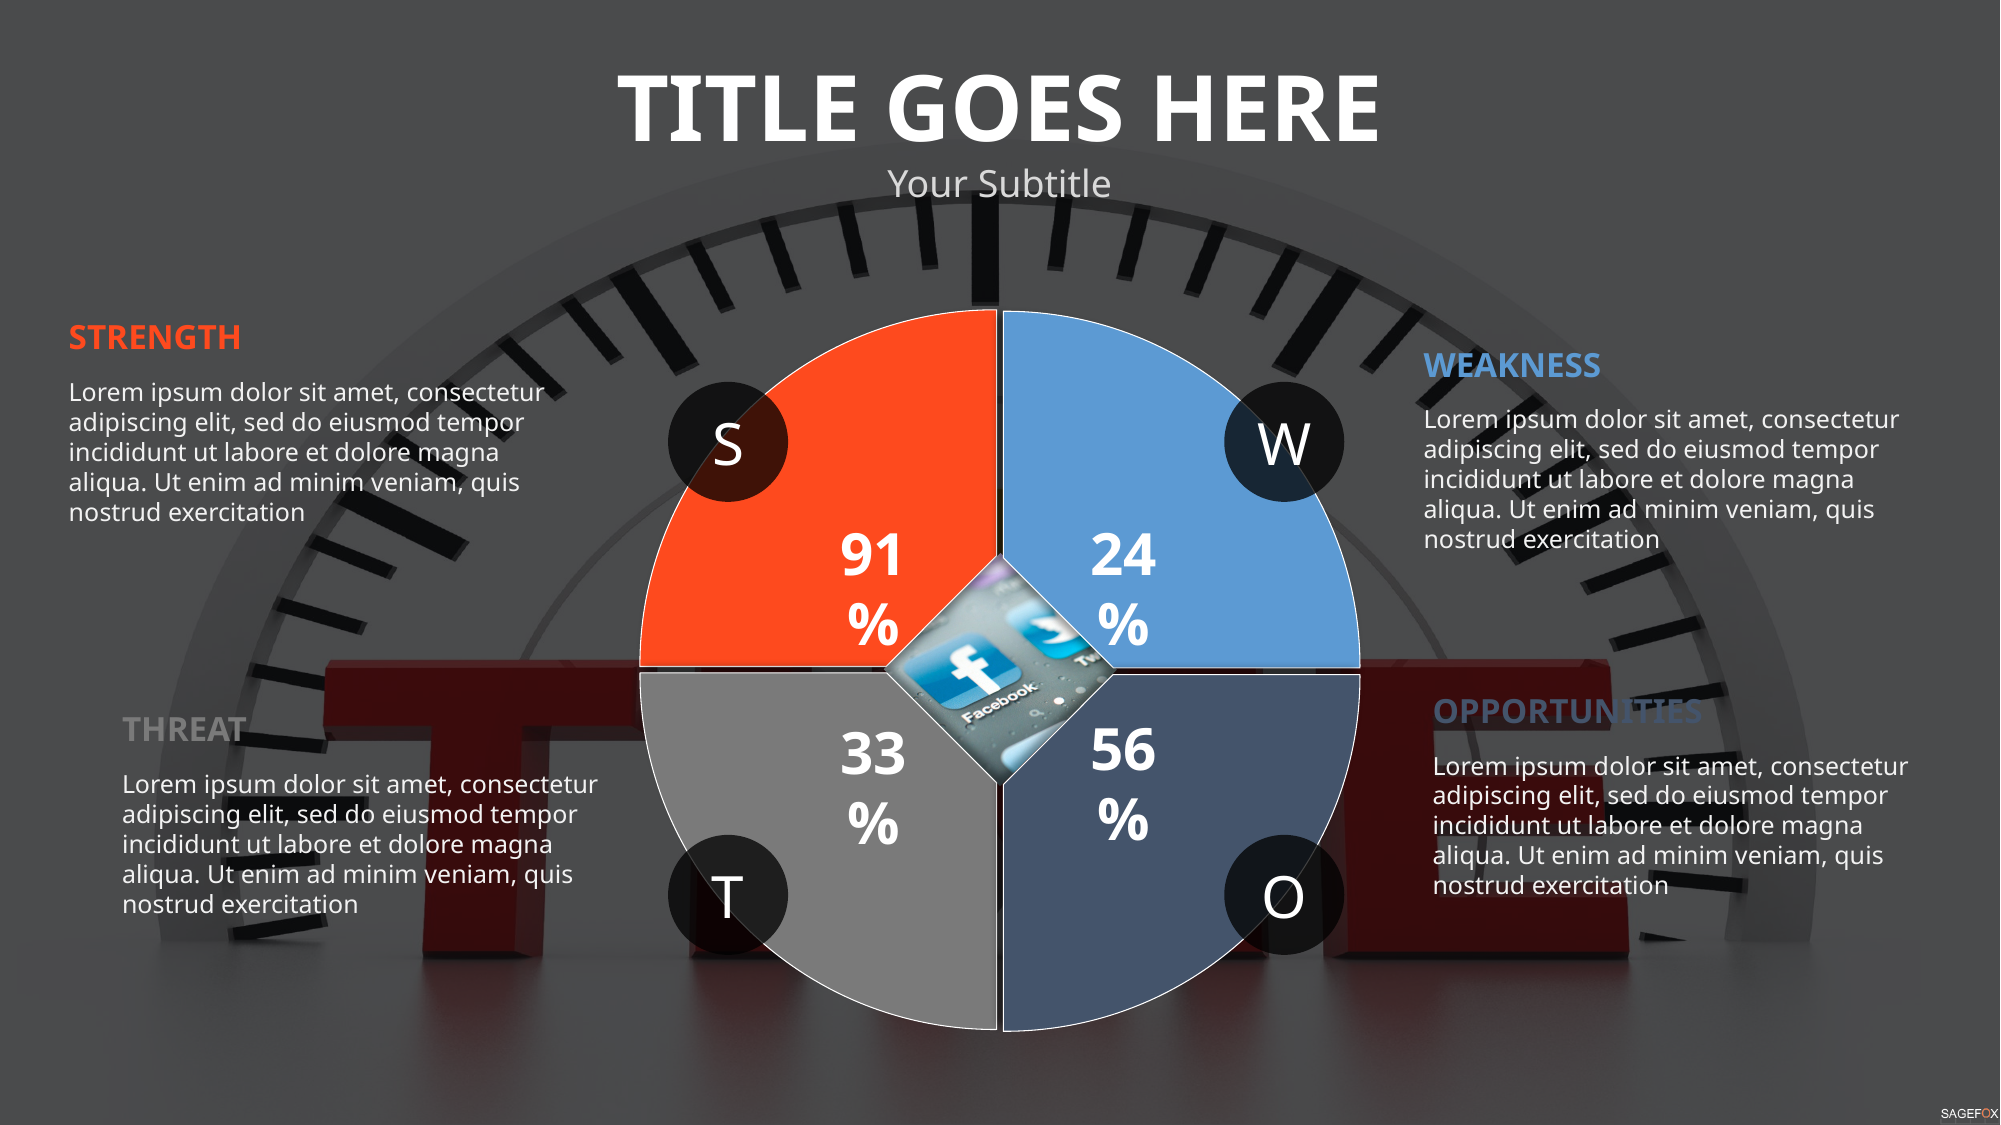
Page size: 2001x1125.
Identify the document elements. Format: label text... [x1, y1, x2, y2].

text_box O [1223, 833, 1346, 956]
text_box TITLE GOES HERE Your Subtitle [548, 42, 1452, 212]
text_box THREAT Lorem ipsum dolor sit amet, consectetur adipiscing elit, sed do eiusmod tempor incididunt ut labore et dolore magna aliqua. Ut enim ad minim veniam, quis nostrud exercitation [122, 708, 618, 919]
picture [1940, 0, 2001, 1125]
text_box W [1223, 380, 1346, 503]
text_box OPPORTUNITIES Lorem ipsum dolor sit amet, consectetur adipiscing elit, sed do eiusmod tempor incididunt ut labore et dolore magna aliqua. Ut enim ad minim veniam, quis nostrud exercitation [1432, 690, 1928, 900]
text_box STRENGTH Lorem ipsum dolor sit amet, consectetur adipiscing elit, sed do eiusmod tempor incididunt ut labore et dolore magna aliqua. Ut enim ad minim veniam, quis nostrud exercitation [68, 316, 564, 527]
text_box 56% [1057, 704, 1190, 860]
text_box WEAKNESS Lorem ipsum dolor sit amet, consectetur adipiscing elit, sed do eiusmod tempor incididunt ut labore et dolore magna aliqua. Ut enim ad minim veniam, quis nostrud exercitation [1423, 343, 1919, 554]
text_box 33% [807, 708, 940, 864]
text_box [638, 671, 995, 1031]
text_box [1002, 310, 1362, 669]
text_box T [667, 833, 790, 956]
text_box [638, 308, 998, 667]
text_box [1002, 673, 1362, 1033]
text_box 91% [807, 509, 940, 665]
text_box [902, 572, 1096, 767]
text_box S [667, 380, 790, 503]
text_box 24% [1057, 509, 1190, 665]
